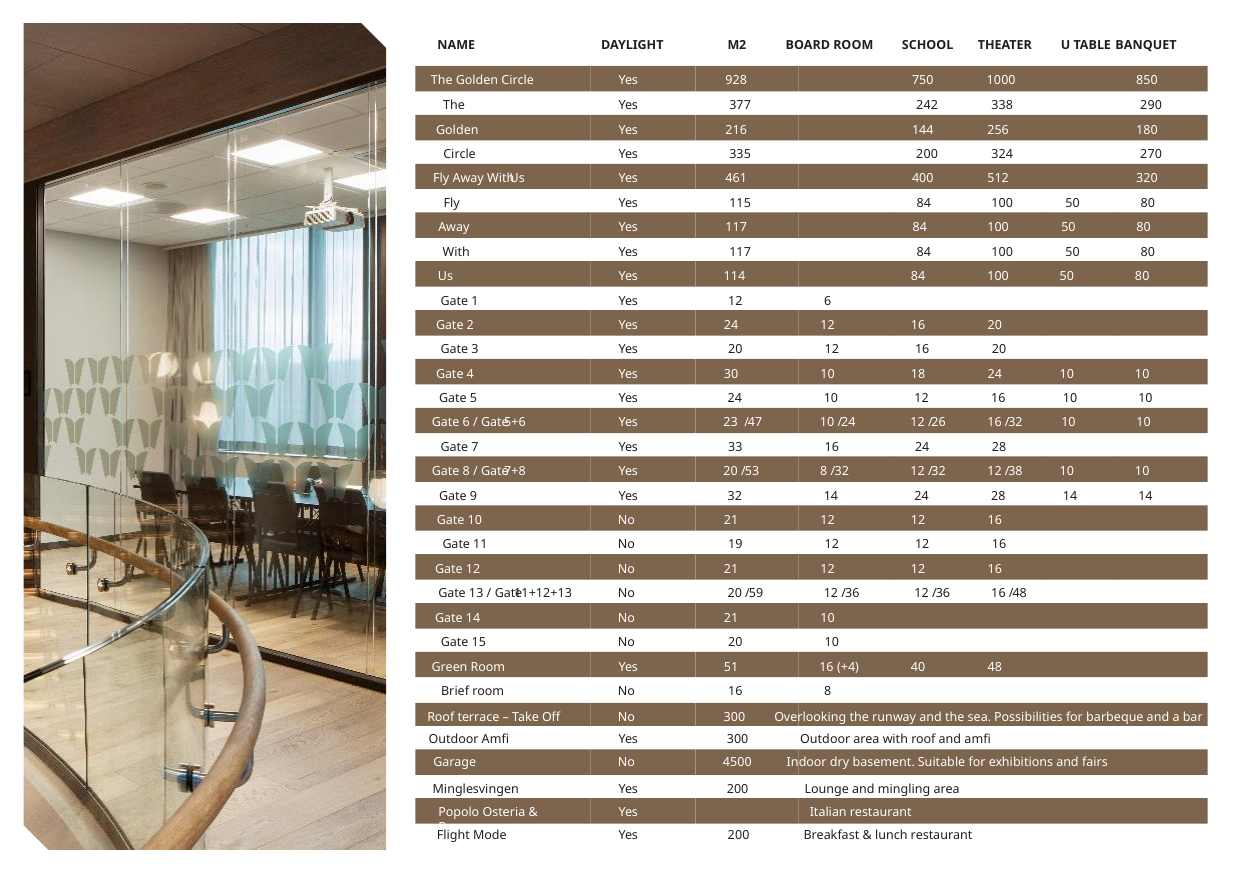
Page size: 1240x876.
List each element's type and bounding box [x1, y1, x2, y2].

text_box [23, 23, 387, 850]
text_box [414, 32, 1208, 851]
